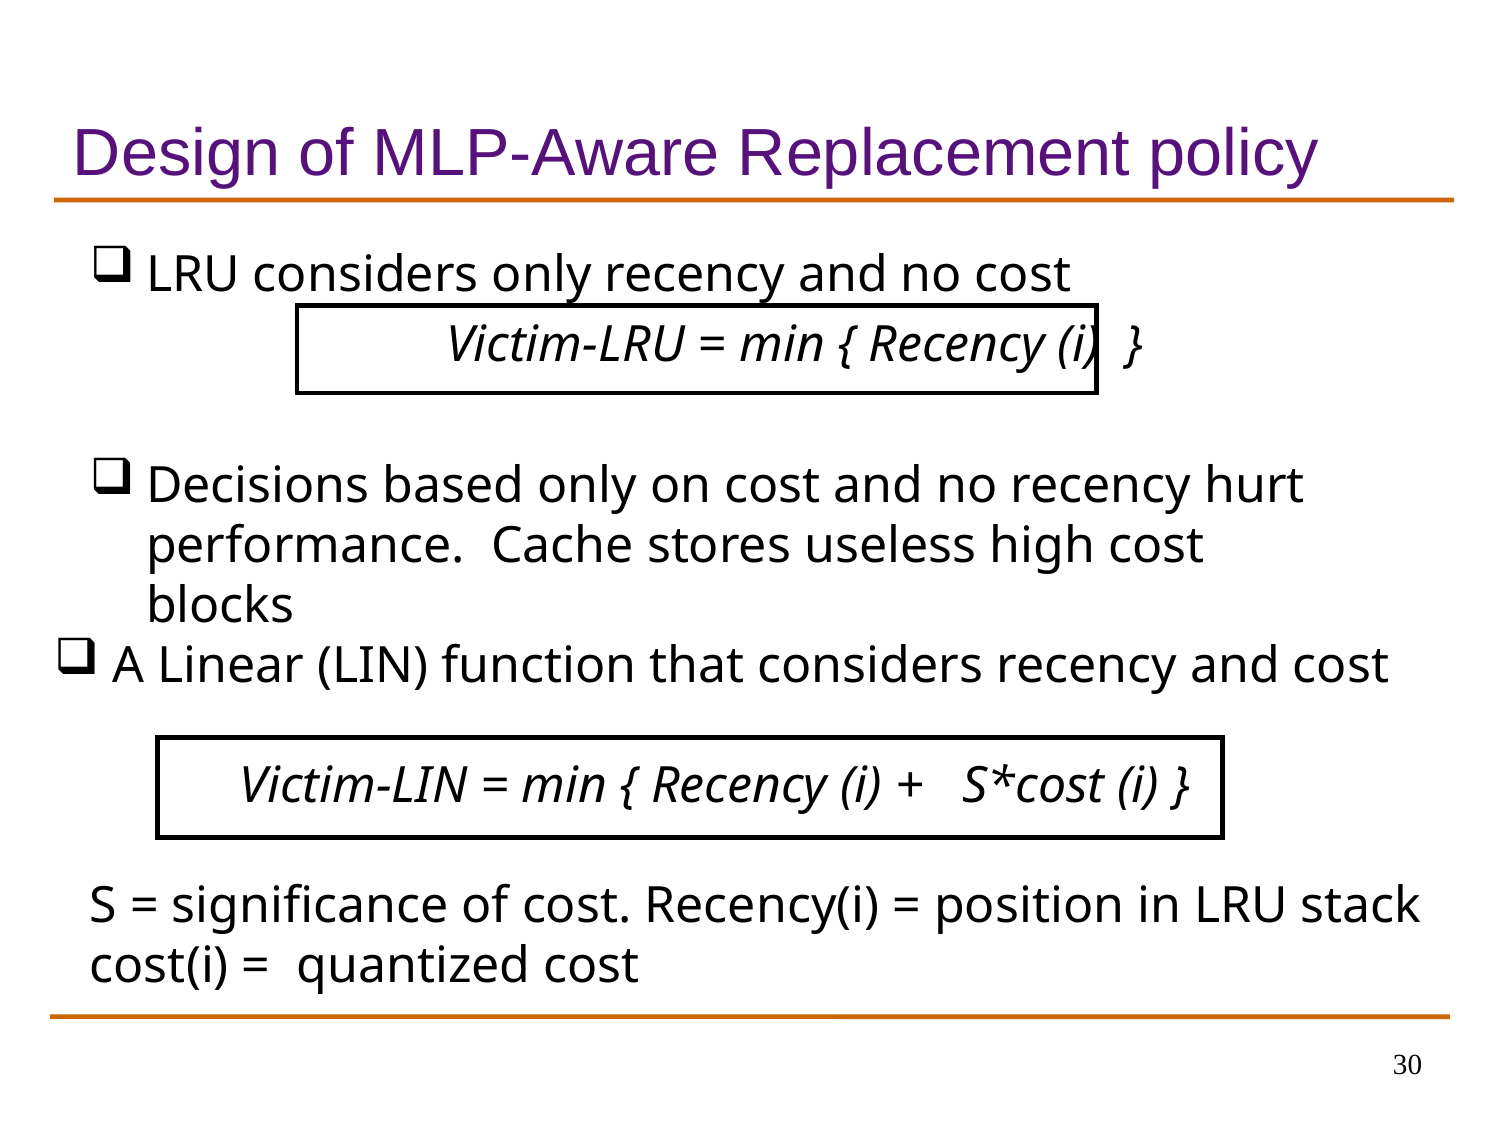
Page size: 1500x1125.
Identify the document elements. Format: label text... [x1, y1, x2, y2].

text_box Decisions based only on cost and no recency hurt performance. Cache stores useless high cost blocks [0, 374, 1325, 588]
text_box A Linear (LIN) function that considers recency and cost Victim-LIN = min { Recency (i) + S*cost (i) } S = significance of cost. Recency(i) = position in LRU stack cost(i) = quantized cost [0, 624, 1450, 1000]
text_box [157, 737, 1223, 838]
title Design of MLP-Aware Replacement policy [57, 88, 1500, 225]
slide_number 30 [1250, 1037, 1438, 1088]
list LRU considers only recency and no cost Victim-LRU = min { Recency (i) } [0, 233, 1350, 425]
text_box [296, 305, 1097, 374]
